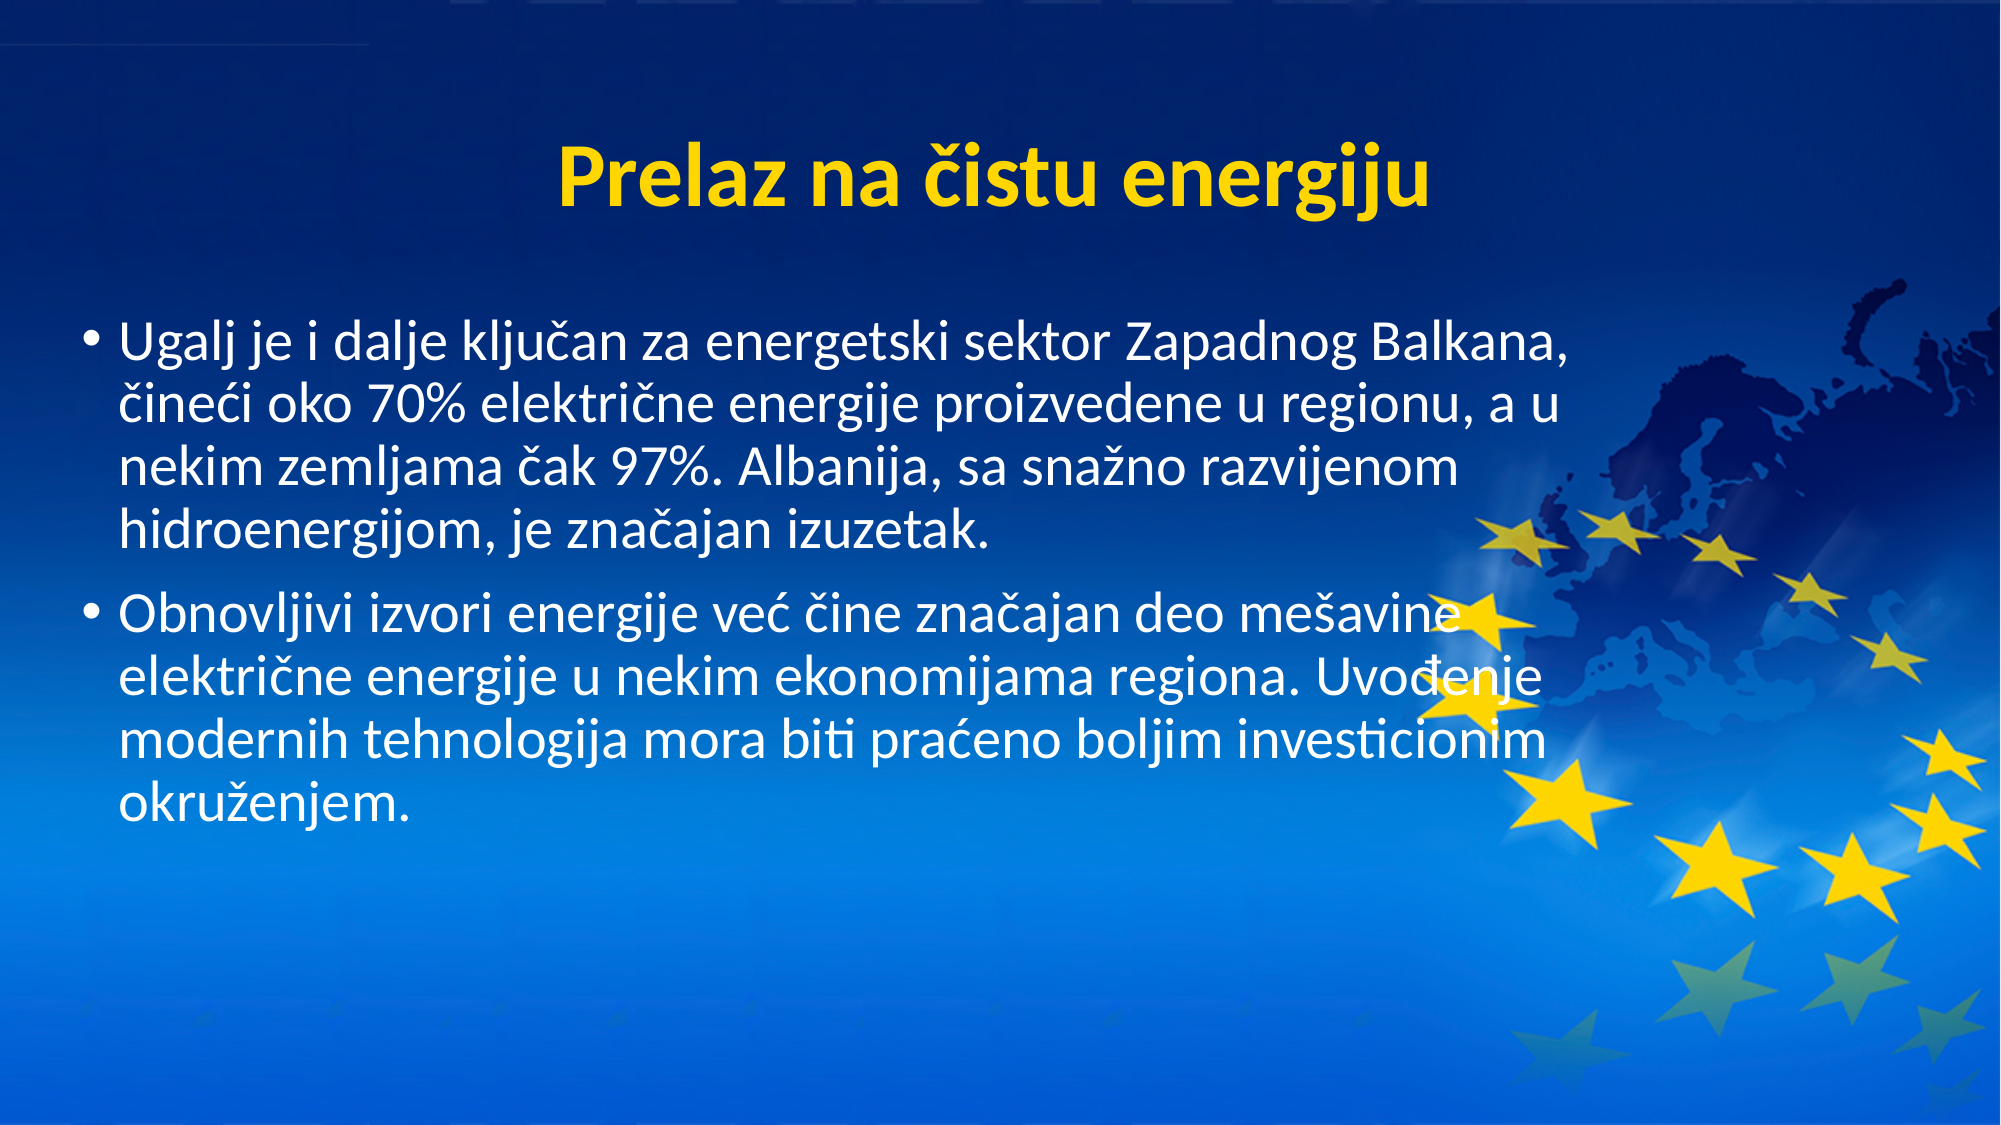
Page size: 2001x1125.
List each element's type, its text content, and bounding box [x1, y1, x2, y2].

picture [0, 0, 2001, 1125]
list Ugalj je i dalje ključan za energetski sektor Zapadnog Balkana, čineći oko 70% električne energije proizvedene u regionu, a u nekim zemljama čak 97%. Albanija, sa snažno razvijenom hidroenergijom, je značajan izuzetak. Obnovljivi izvori energije već čine značajan deo mešavine električne energije u nekim ekonomijama regiona. Uvođenje modernih tehnologija mora biti praćeno boljim investicionim okruženjem. [66, 302, 1669, 1022]
title Prelaz na čistu energiju [66, 68, 1925, 286]
